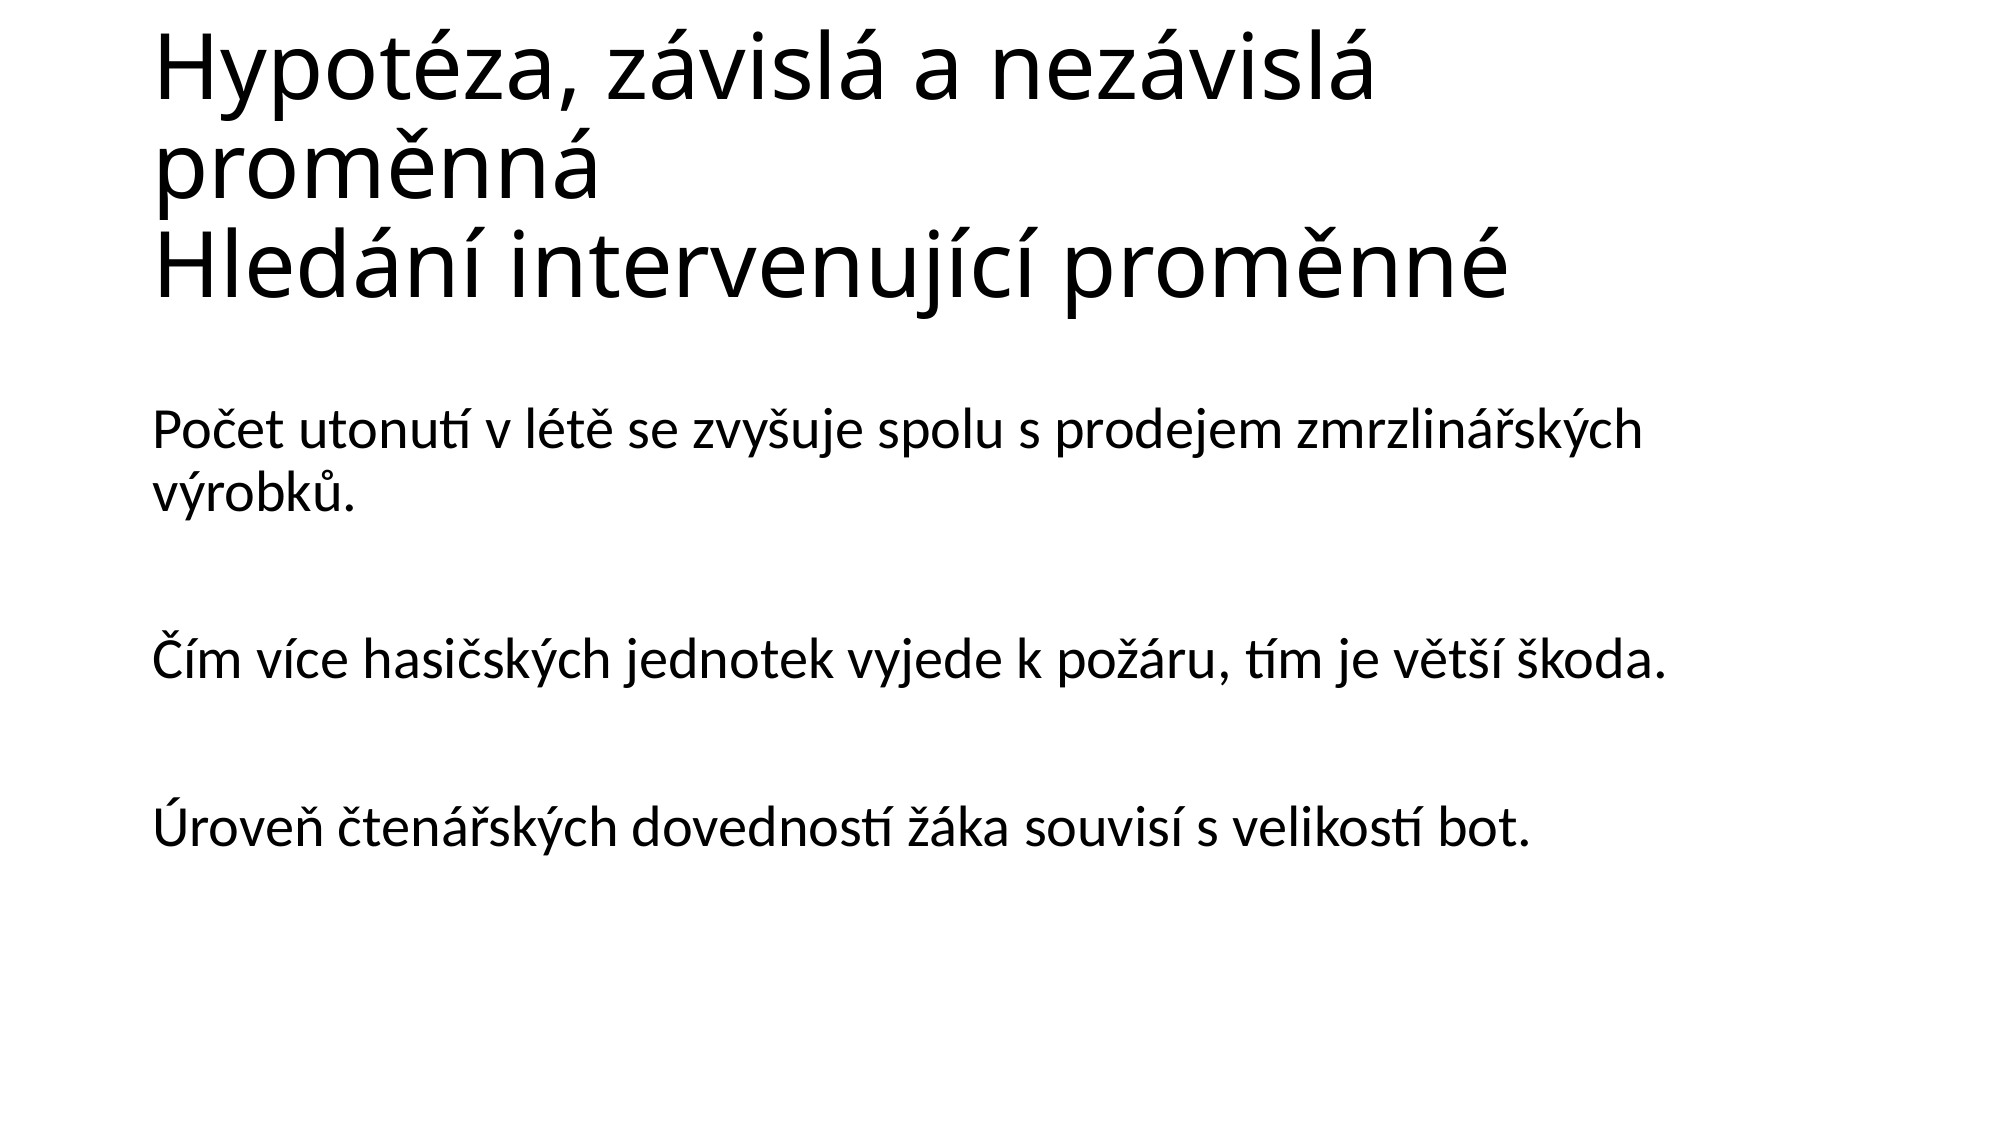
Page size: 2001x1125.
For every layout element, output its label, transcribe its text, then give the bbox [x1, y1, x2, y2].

list Počet utonutí v létě se zvyšuje spolu s prodejem zmrzlinářských výrobků. Čím více hasičských jednotek vyjede k požáru, tím je větší škoda. Úroveň čtenářských dovedností žáka souvisí s velikostí bot. [137, 299, 1863, 1014]
title Hypotéza, závislá a nezávislá proměnná Hledání intervenující proměnné [137, 59, 1863, 278]
